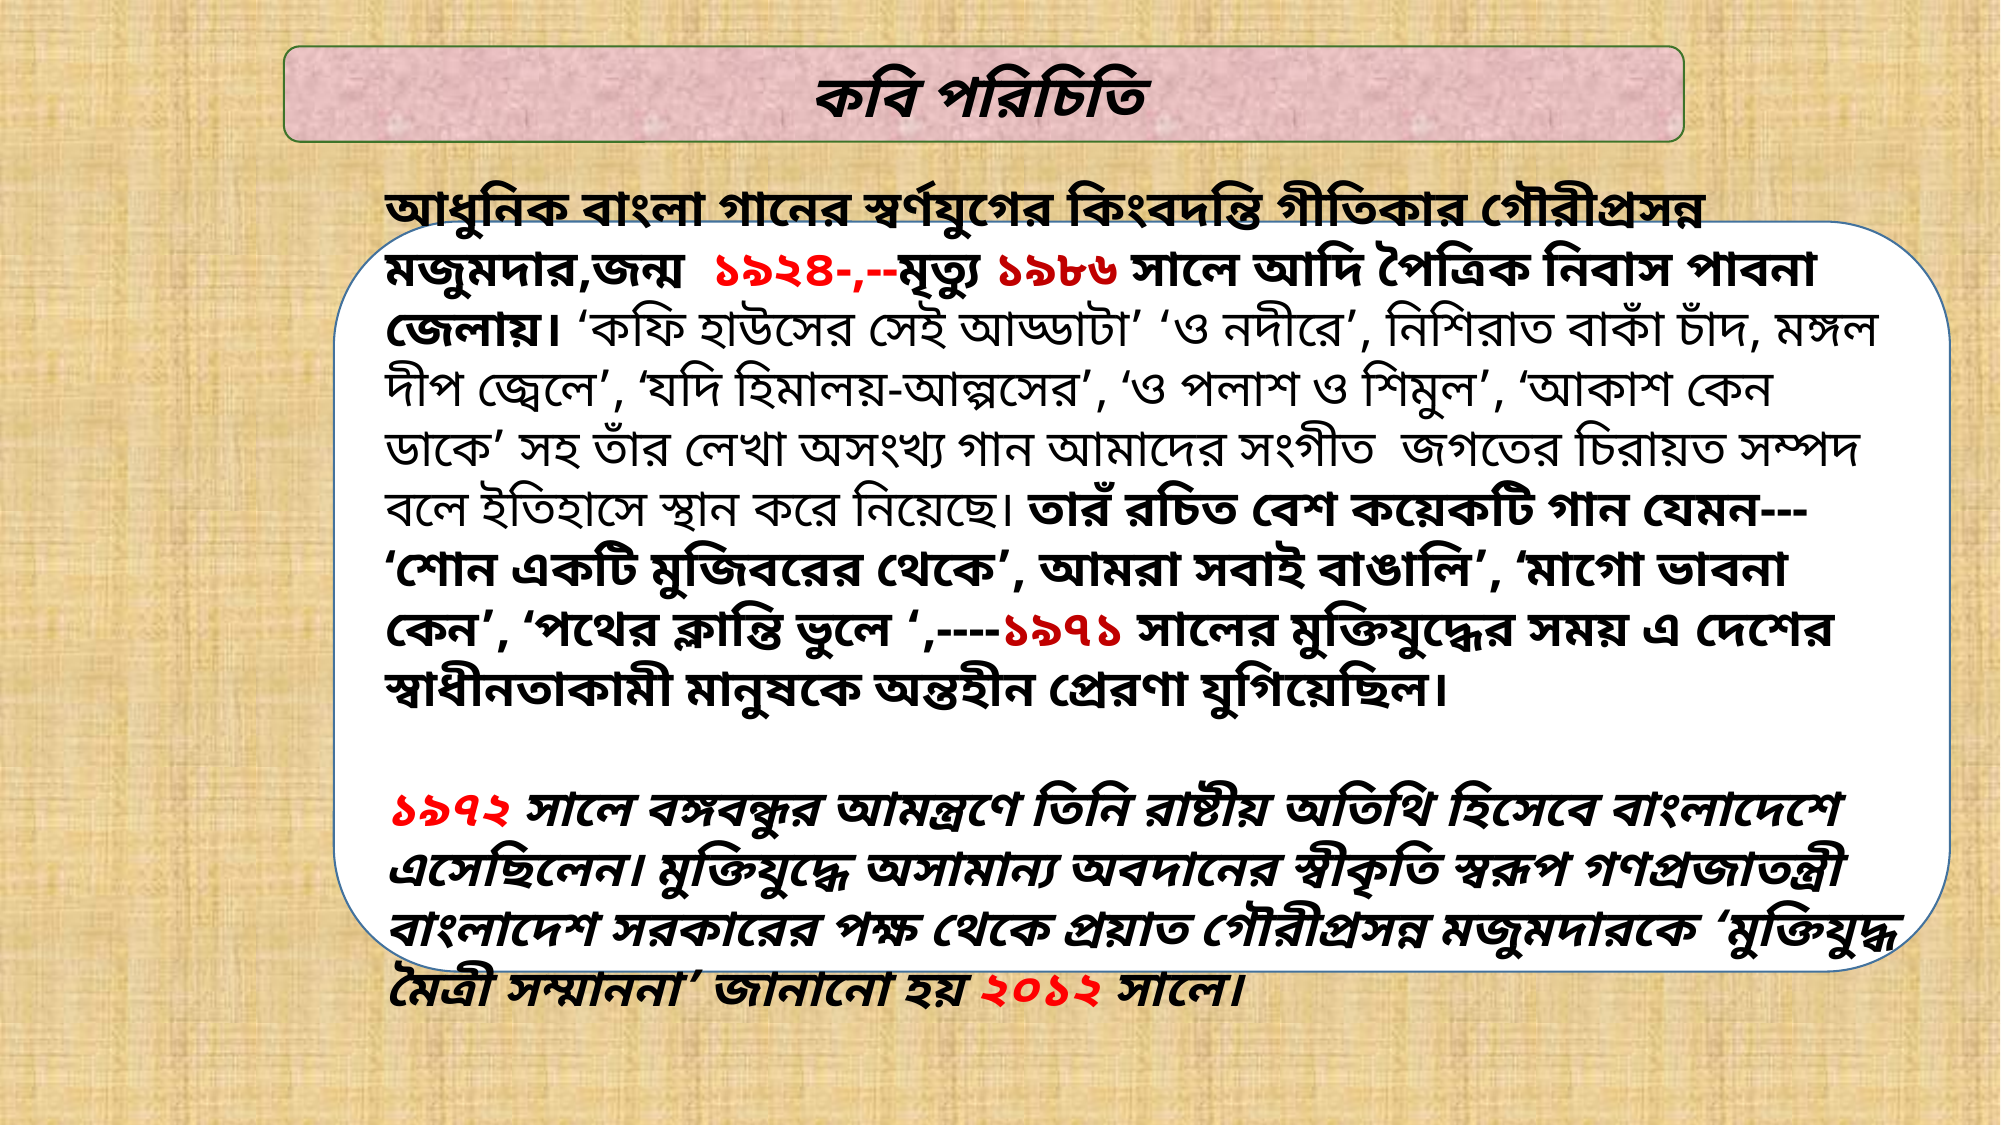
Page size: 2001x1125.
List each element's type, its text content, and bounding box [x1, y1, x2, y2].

picture [0, 0, 2001, 1125]
text_box কবি পরিচিতি [283, 46, 1684, 142]
text_box আধুনিক বাংলা গানের স্বর্ণযুগের কিংবদন্তি গীতিকার গৌরীপ্রসন্ন মজুমদার,জন্ম ১৯২৪-,--মৃত্যু ১৯৮৬ সালে আদি পৈত্রিক নিবাস পাবনা জেলায়। ‘কফি হাউসের সেই আড্ডাটা’ ‘ও নদীরে’, নিশিরাত বাকাঁ চাঁদ, মঙ্গল দীপ জ্বেলে’, ‘যদি হিমালয়-আল্পসের’, ‘ও পলাশ ও শিমুল’, ‘আকাশ কেন ডাকে’ সহ তাঁর লেখা অসংখ্য গান আমাদের সংগীত জগতের চিরায়ত সম্পদ বলে ইতিহাসে স্থান করে নিয়েছে। তারঁ রচিত বেশ কয়েকটি গান যেমন--- ‘শোন একটি মুজিবরের থেকে’, আমরা সবাই বাঙালি’, ‘মাগো ভাবনা কেন’, ‘পথের ক্লান্তি ভুলে ‘,----১৯৭১ সালের মুক্তিযুদ্ধের সময় এ দেশের স্বাধীনতাকামী মানুষকে অন্তহীন প্রেরণা যুগিয়েছিল। ১৯৭২ সালে বঙ্গবন্ধুর আমন্ত্রণে তিনি রাষ্টীয় অতিথি হিসেবে বাংলাদেশে এসেছিলেন। মুক্তিযুদ্ধে অসামান্য অবদানের স্বীকৃতি স্বরূপ গণপ্রজাতন্ত্রী বাংলাদেশ সরকারের পক্ষ থেকে প্রয়াত গৌরীপ্রসন্ন মজুমদারকে ‘মুক্তিযুদ্ধ মৈত্রী সম্মাননা’ জানানো হয় ২০১২ সালে। [332, 220, 1951, 973]
